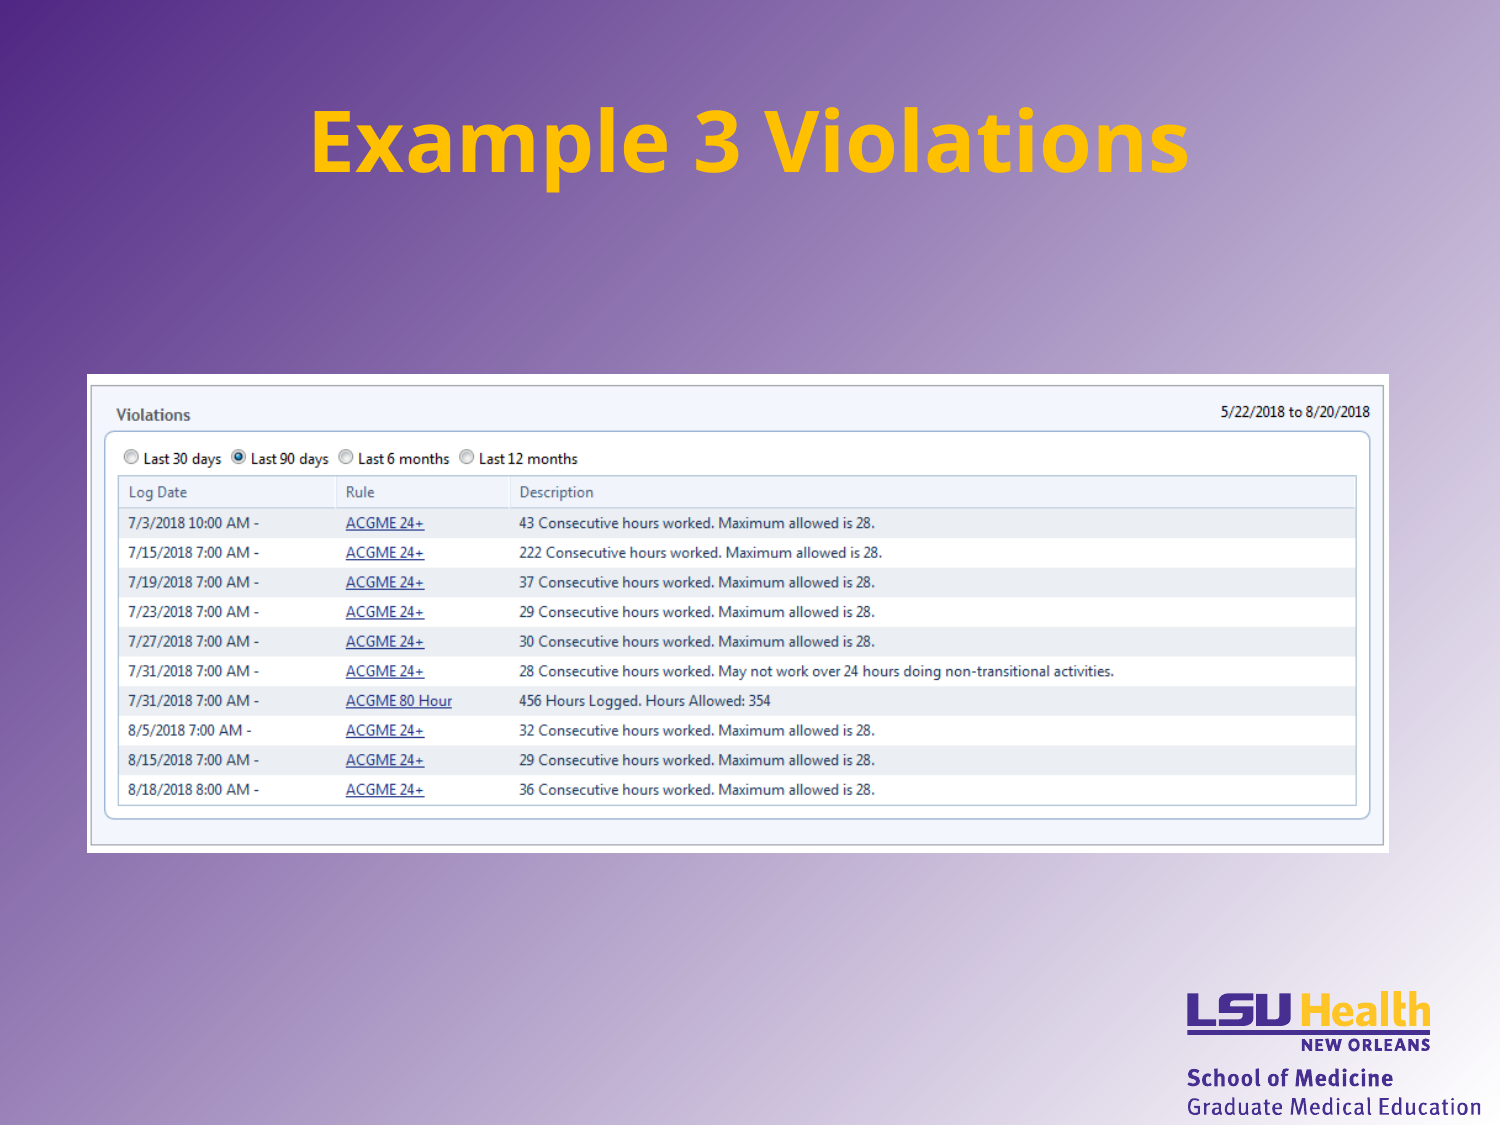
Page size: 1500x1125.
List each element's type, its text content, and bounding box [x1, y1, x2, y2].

picture [87, 374, 1390, 854]
title Example 3 Violations [75, 45, 1425, 233]
